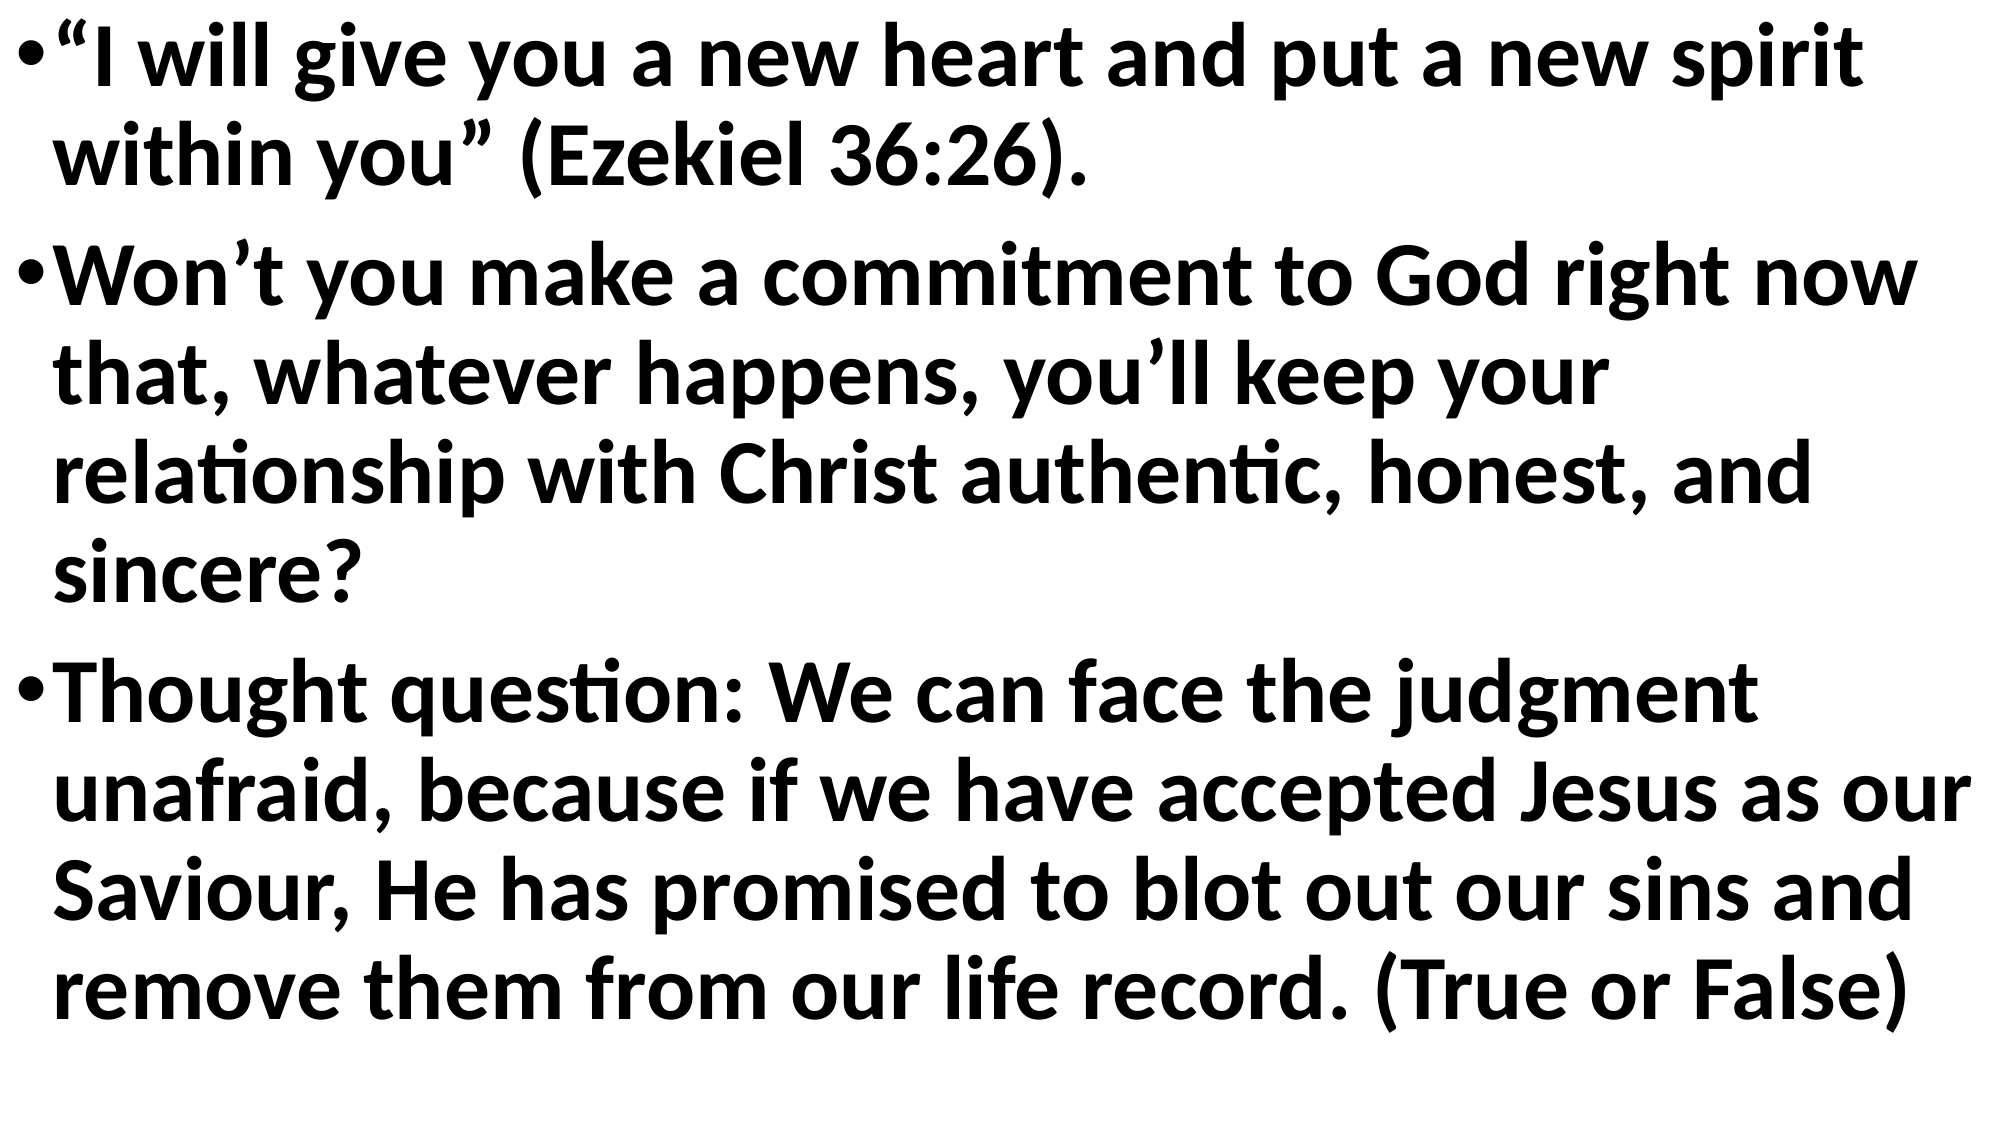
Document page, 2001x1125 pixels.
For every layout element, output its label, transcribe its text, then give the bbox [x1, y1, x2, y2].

list “I will give you a new heart and put a new spirit within you” (Ezekiel 36:26). Won’t you make a commitment to God right now that, whatever happens, you’ll keep your relationship with Christ authentic, honest, and sincere? Thought question: We can face the judgment unafraid, because if we have accepted Jesus as our Saviour, He has promised to blot out our sins and remove them from our life record. (True or False) [0, 0, 2000, 1125]
